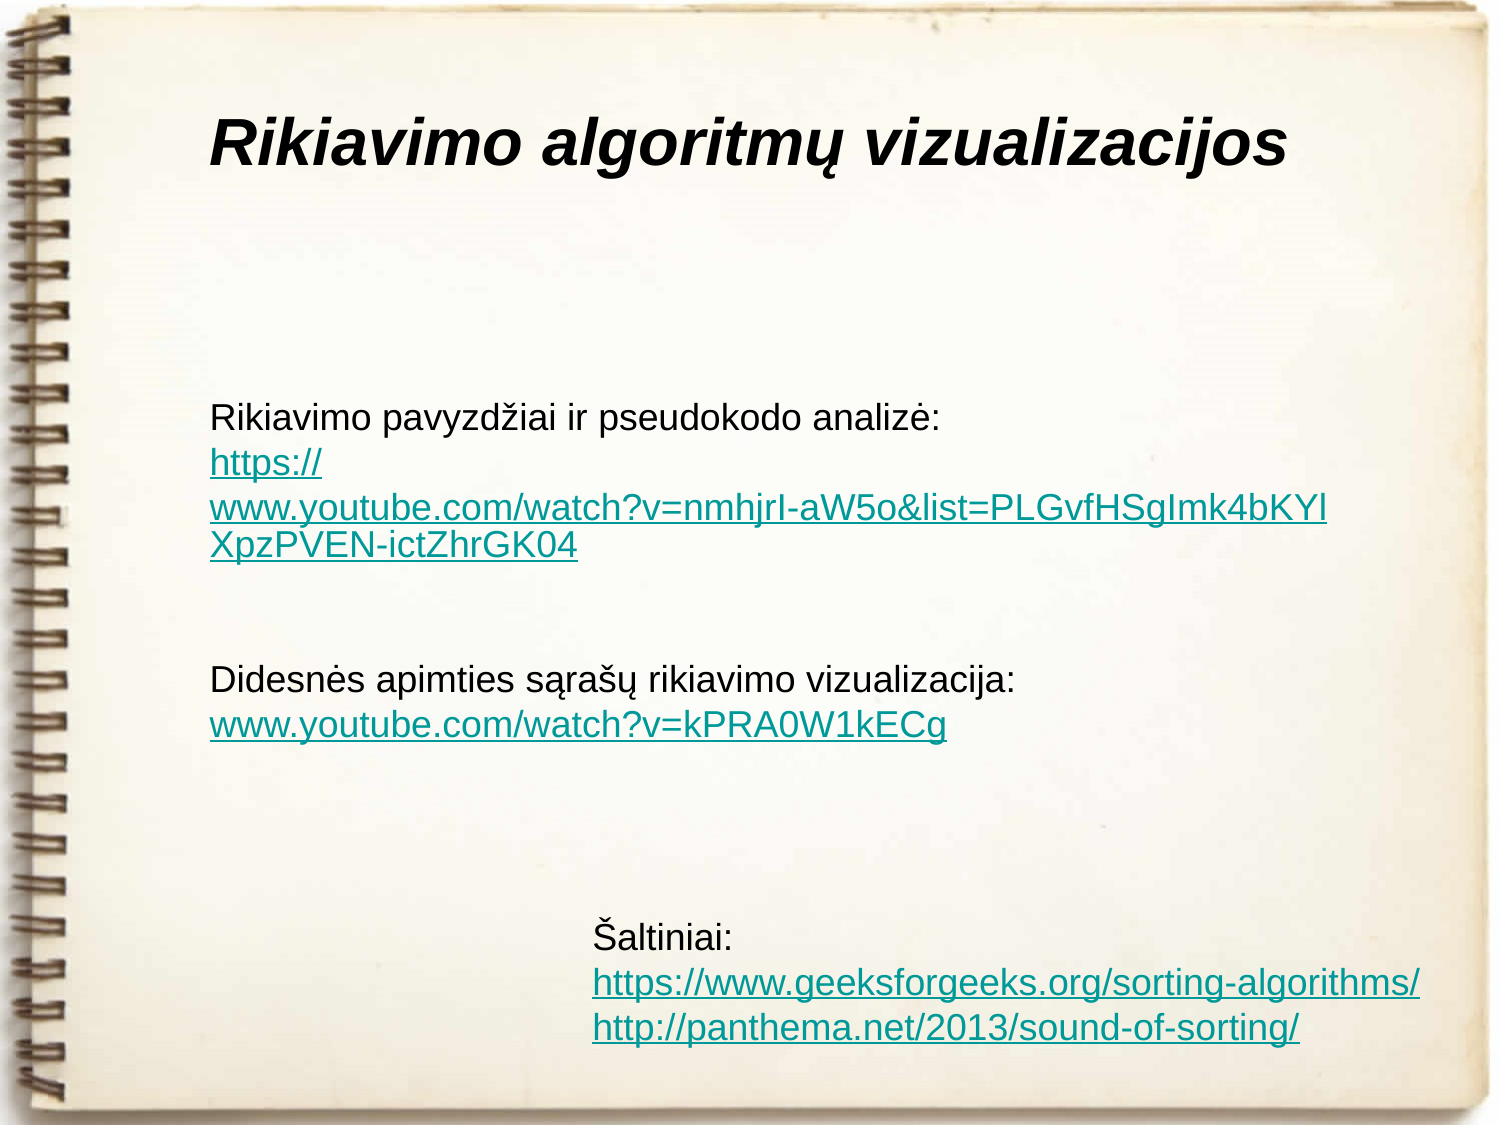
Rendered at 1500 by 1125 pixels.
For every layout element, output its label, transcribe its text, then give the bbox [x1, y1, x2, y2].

title Rikiavimo algoritmų vizualizacijos [75, 45, 1425, 233]
picture [0, 0, 1500, 1125]
text_box Rikiavimo pavyzdžiai ir pseudokodo analizė: https://www.youtube.com/watch?v=nmhjrI-aW5o&list=PLGvfHSgImk4bKYlXpzPVEN-ictZhrGK04 Didesnės apimties sąrašų rikiavimo vizualizacija: www.youtube.com/watch?v=kPRA0W1kECg [194, 385, 1365, 715]
text_box Šaltiniai: https://www.geeksforgeeks.org/sorting-algorithms/ http://panthema.net/2013/sound-of-sorting/ [577, 905, 1436, 1055]
